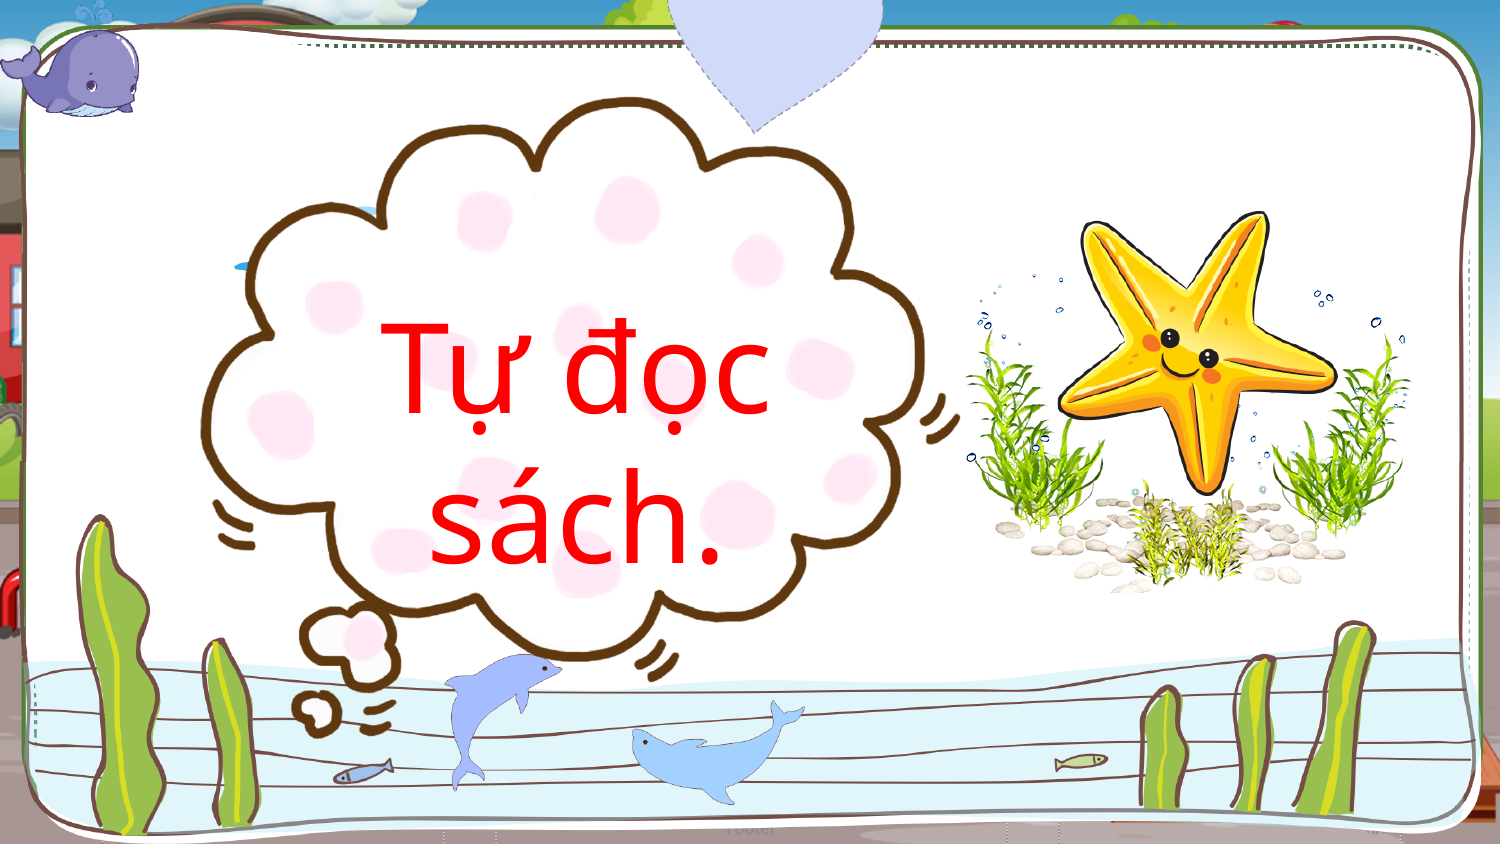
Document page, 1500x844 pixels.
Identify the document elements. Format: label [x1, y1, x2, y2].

picture [1482, 0, 1500, 844]
text_box [1144, 0, 1482, 844]
picture [0, 0, 1411, 844]
